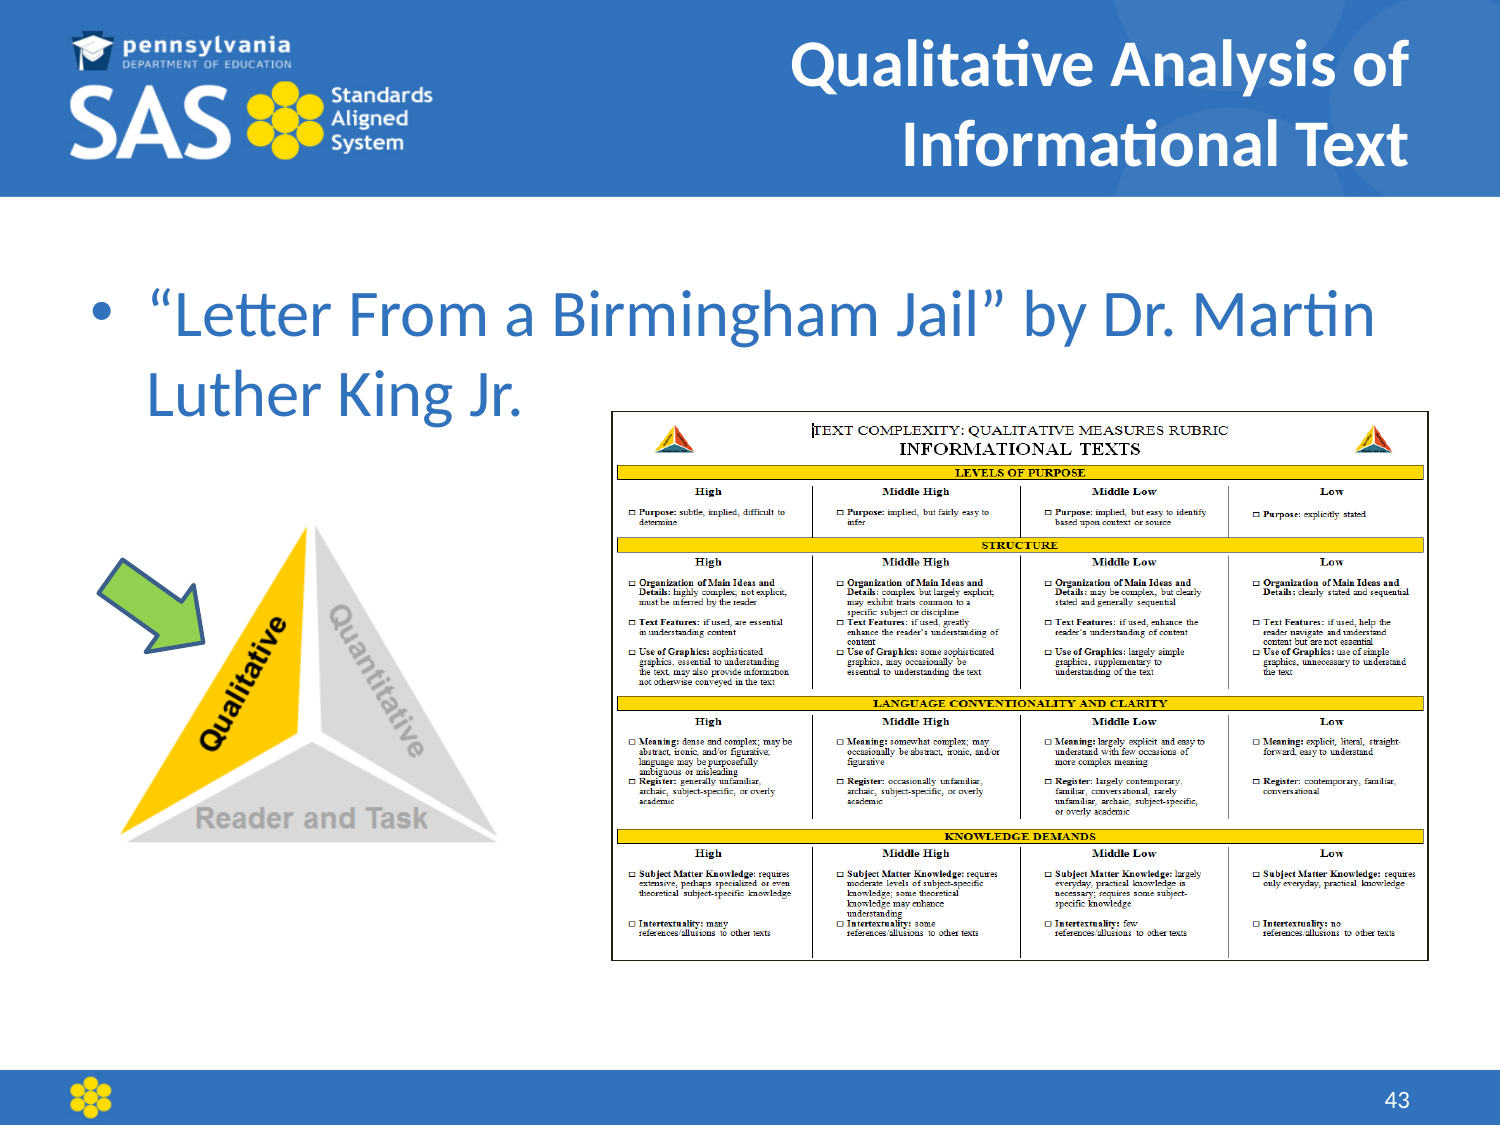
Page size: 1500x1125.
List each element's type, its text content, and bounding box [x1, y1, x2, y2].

title Qualitative Analysis of Informational Text [748, 0, 1426, 201]
list “Letter From a Birmingham Jail” by Dr. Martin Luther King Jr. [74, 262, 1426, 1006]
picture [0, 0, 1500, 1125]
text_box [99, 524, 501, 851]
slide_number 43 [1247, 1072, 1425, 1125]
